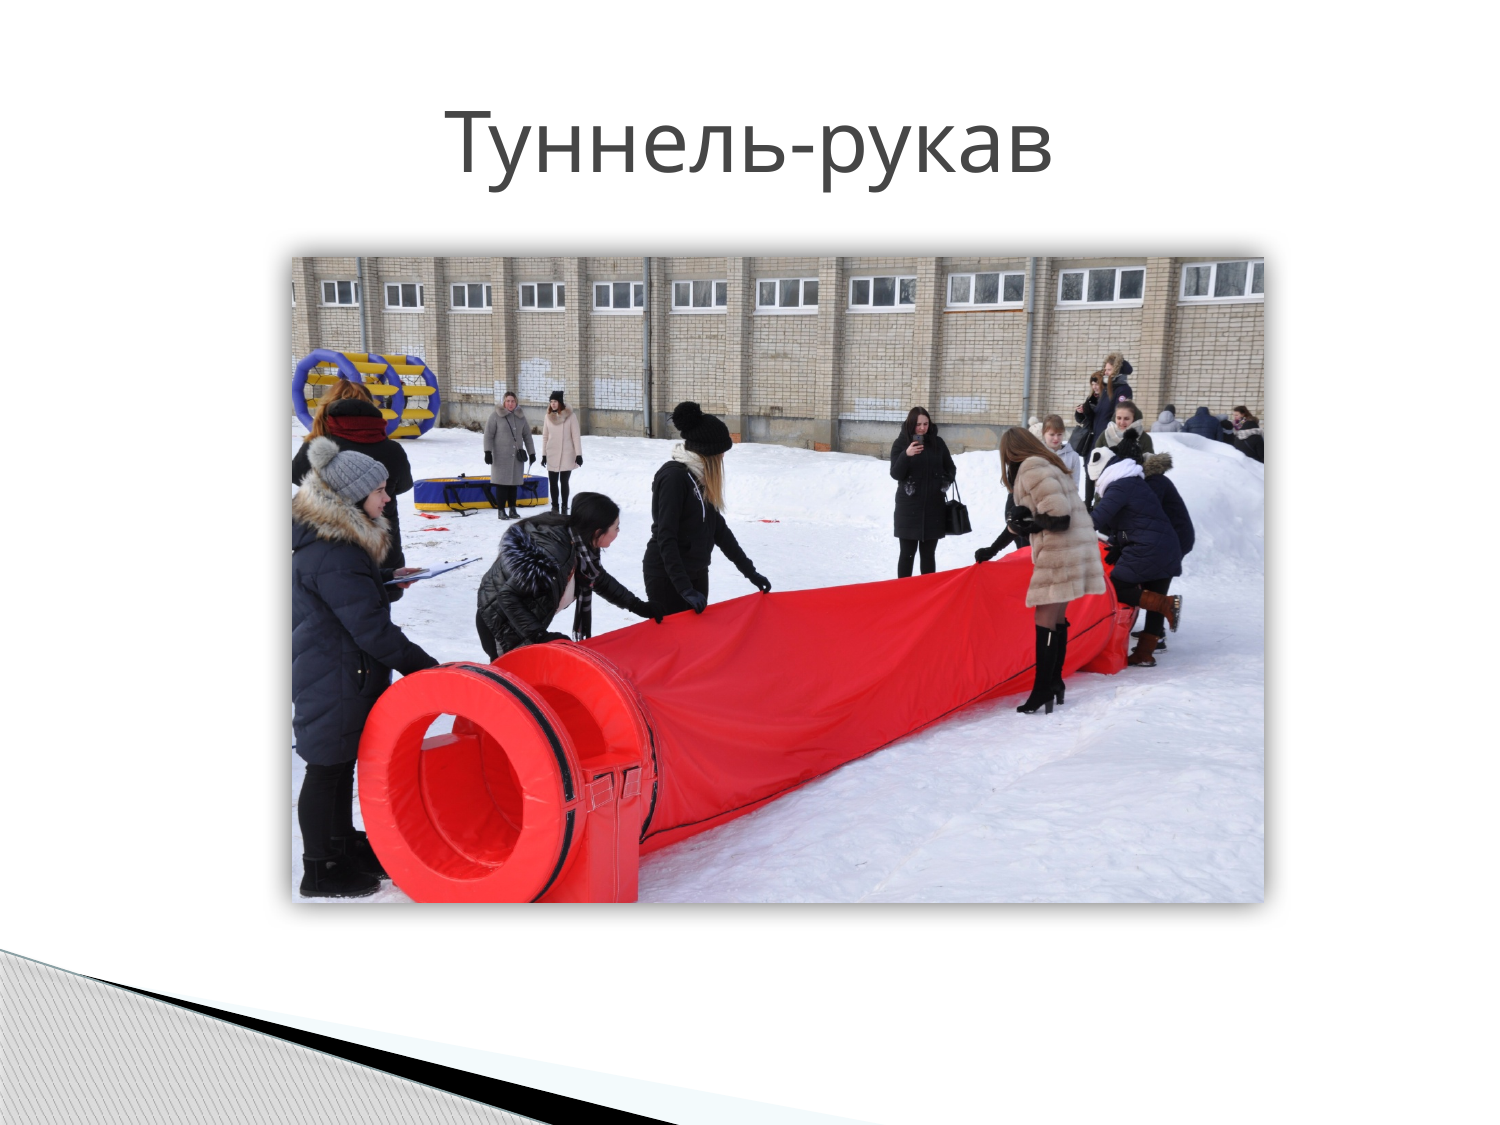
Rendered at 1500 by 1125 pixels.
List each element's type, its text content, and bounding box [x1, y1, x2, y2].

title Туннель-рукав [75, 45, 1425, 233]
picture [292, 257, 1264, 903]
